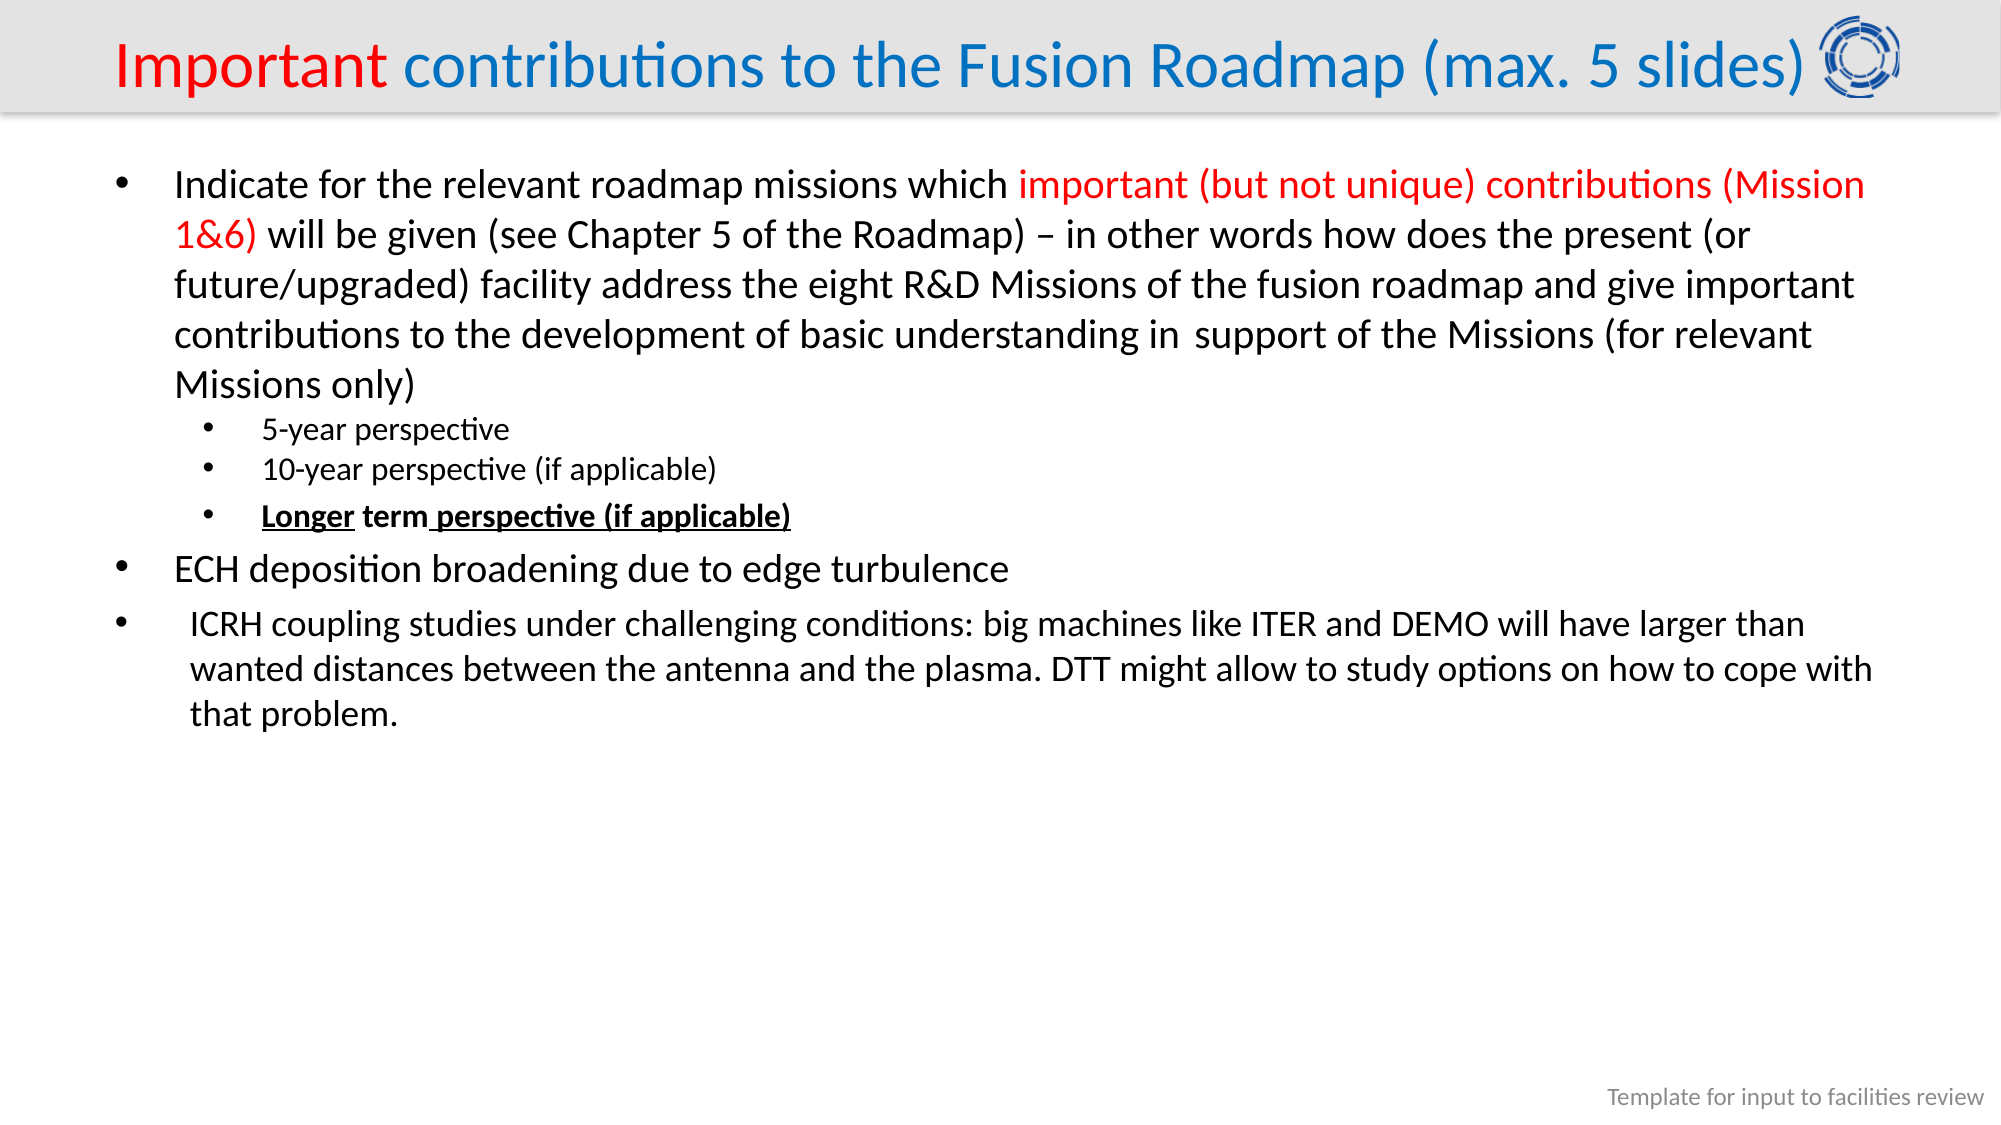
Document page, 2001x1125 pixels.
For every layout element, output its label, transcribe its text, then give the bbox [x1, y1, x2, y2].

footer Template for input to facilities review [102, 1073, 2000, 1118]
title Important contributions to the Fusion Roadmap (max. 5 slides) [99, 19, 1851, 95]
list Indicate for the relevant roadmap missions which important (but not unique) contributions (Mission 1&6) will be given (see Chapter 5 of the Roadmap) – in other words how does the present (or future/upgraded) facility address the eight R&D Missions of the fusion roadmap and give important contributions to the development of basic understanding in support of the Missions (for relevant Missions only) 5-year perspective 10-year perspective (if applicable) Longer term perspective (if applicable) ECH deposition broadening due to edge turbulence ICRH coupling studies under challenging conditions: big machines like ITER and DEMO will have larger than wanted distances between the antenna and the plasma. DTT might allow to study options on how to cope with that problem. [99, 149, 1900, 1035]
